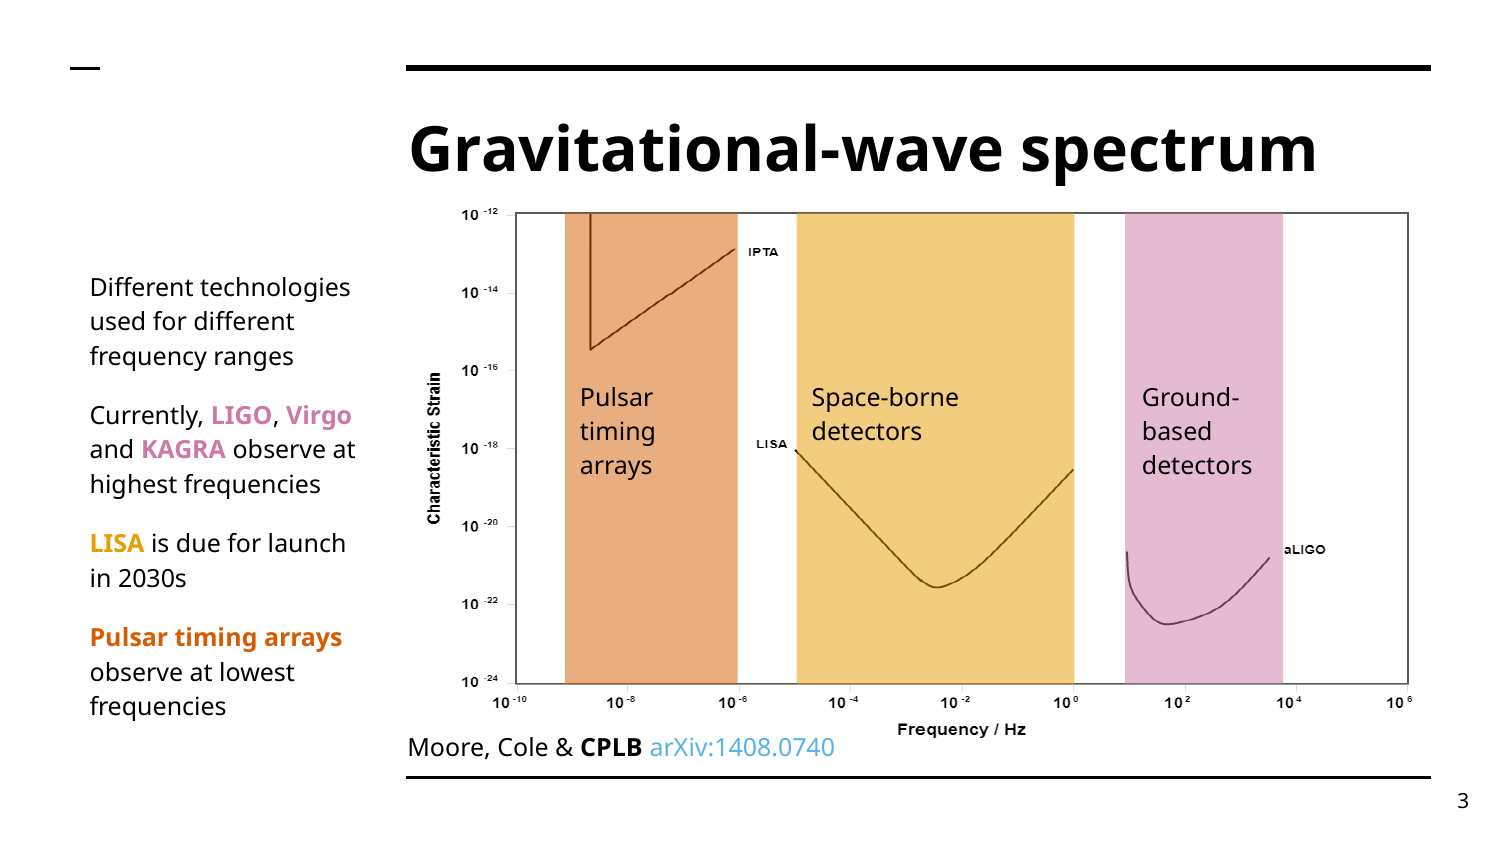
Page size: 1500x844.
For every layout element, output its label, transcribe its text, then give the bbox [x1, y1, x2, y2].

list Different technologies used for different frequency ranges Currently, LIGO, Virgo and KAGRA observe at highest frequencies LISA is due for launch in 2030s Pulsar timing arrays observe at lowest frequencies [74, 251, 377, 787]
list Moore, Cole & CPLB arXiv:1408.0740 [392, 711, 1068, 762]
slide_number ‹#› [1394, 769, 1484, 834]
title Gravitational-wave spectrum [393, 94, 1431, 199]
picture [420, 198, 1425, 749]
